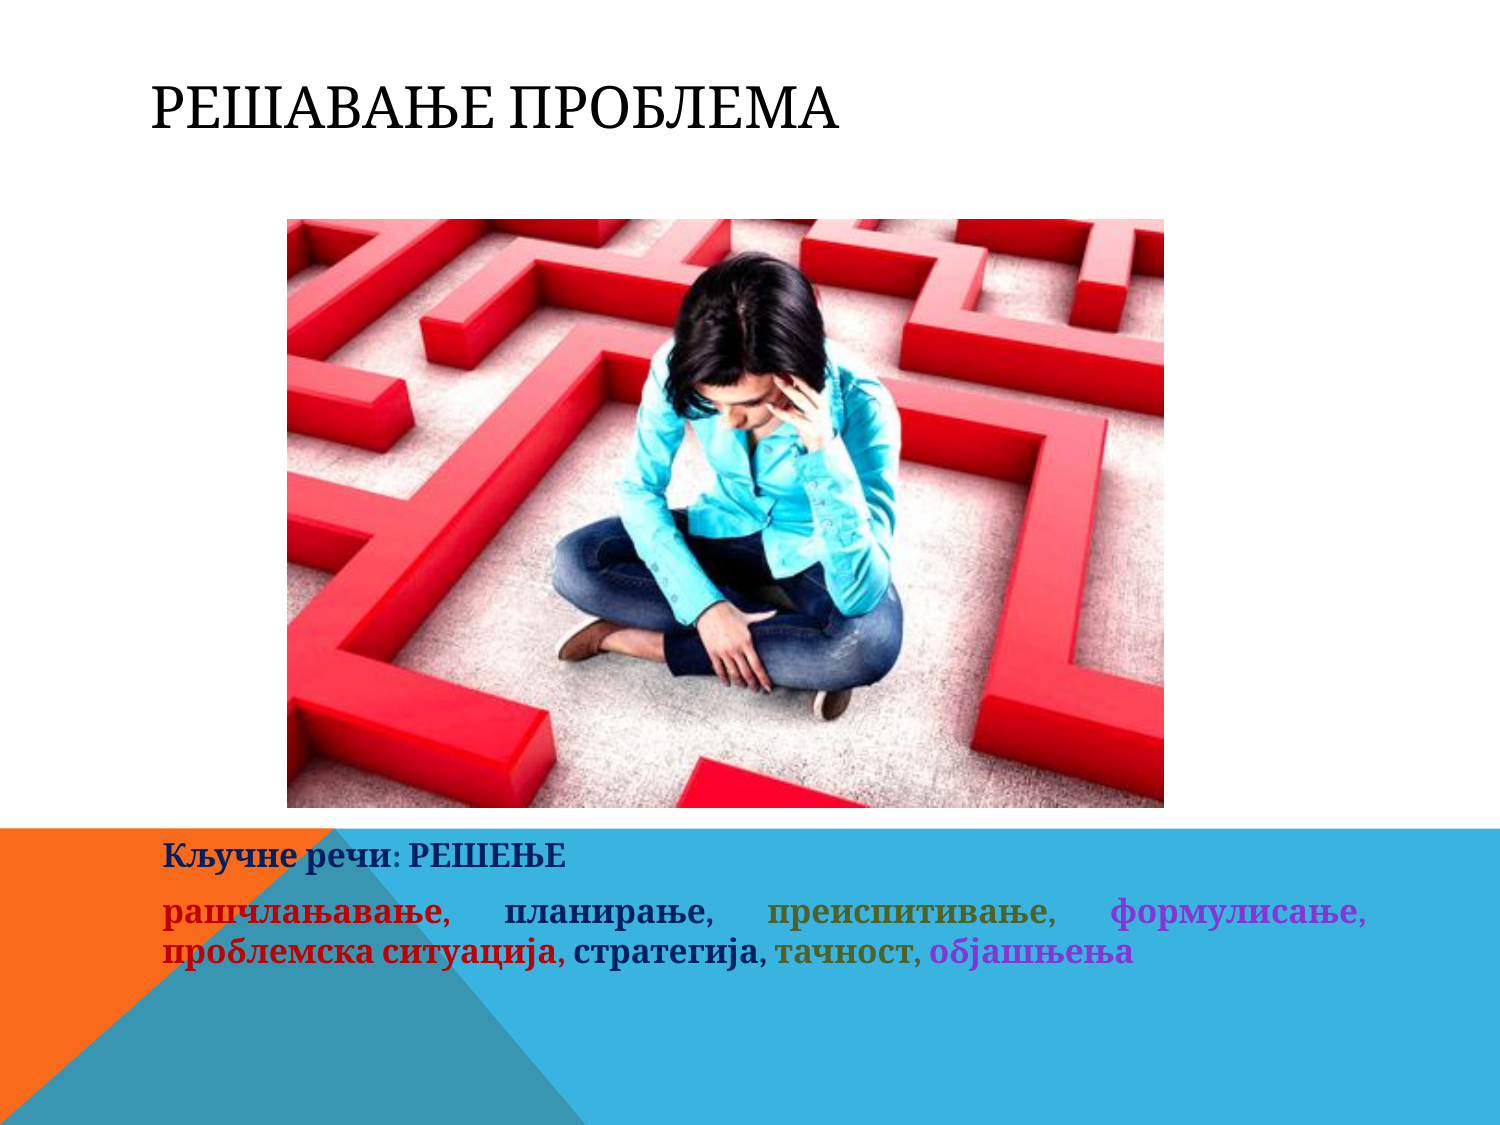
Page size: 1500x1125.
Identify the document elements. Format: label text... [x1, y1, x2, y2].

picture [287, 219, 1164, 808]
title Решавање проблема [135, 60, 1369, 150]
list Кључне речи: РЕШЕЊЕ рашчлањавање, планирање, преиспитивање, формулисање, проблемска ситуација, стратегија, тачност, објашњења [147, 834, 1382, 980]
